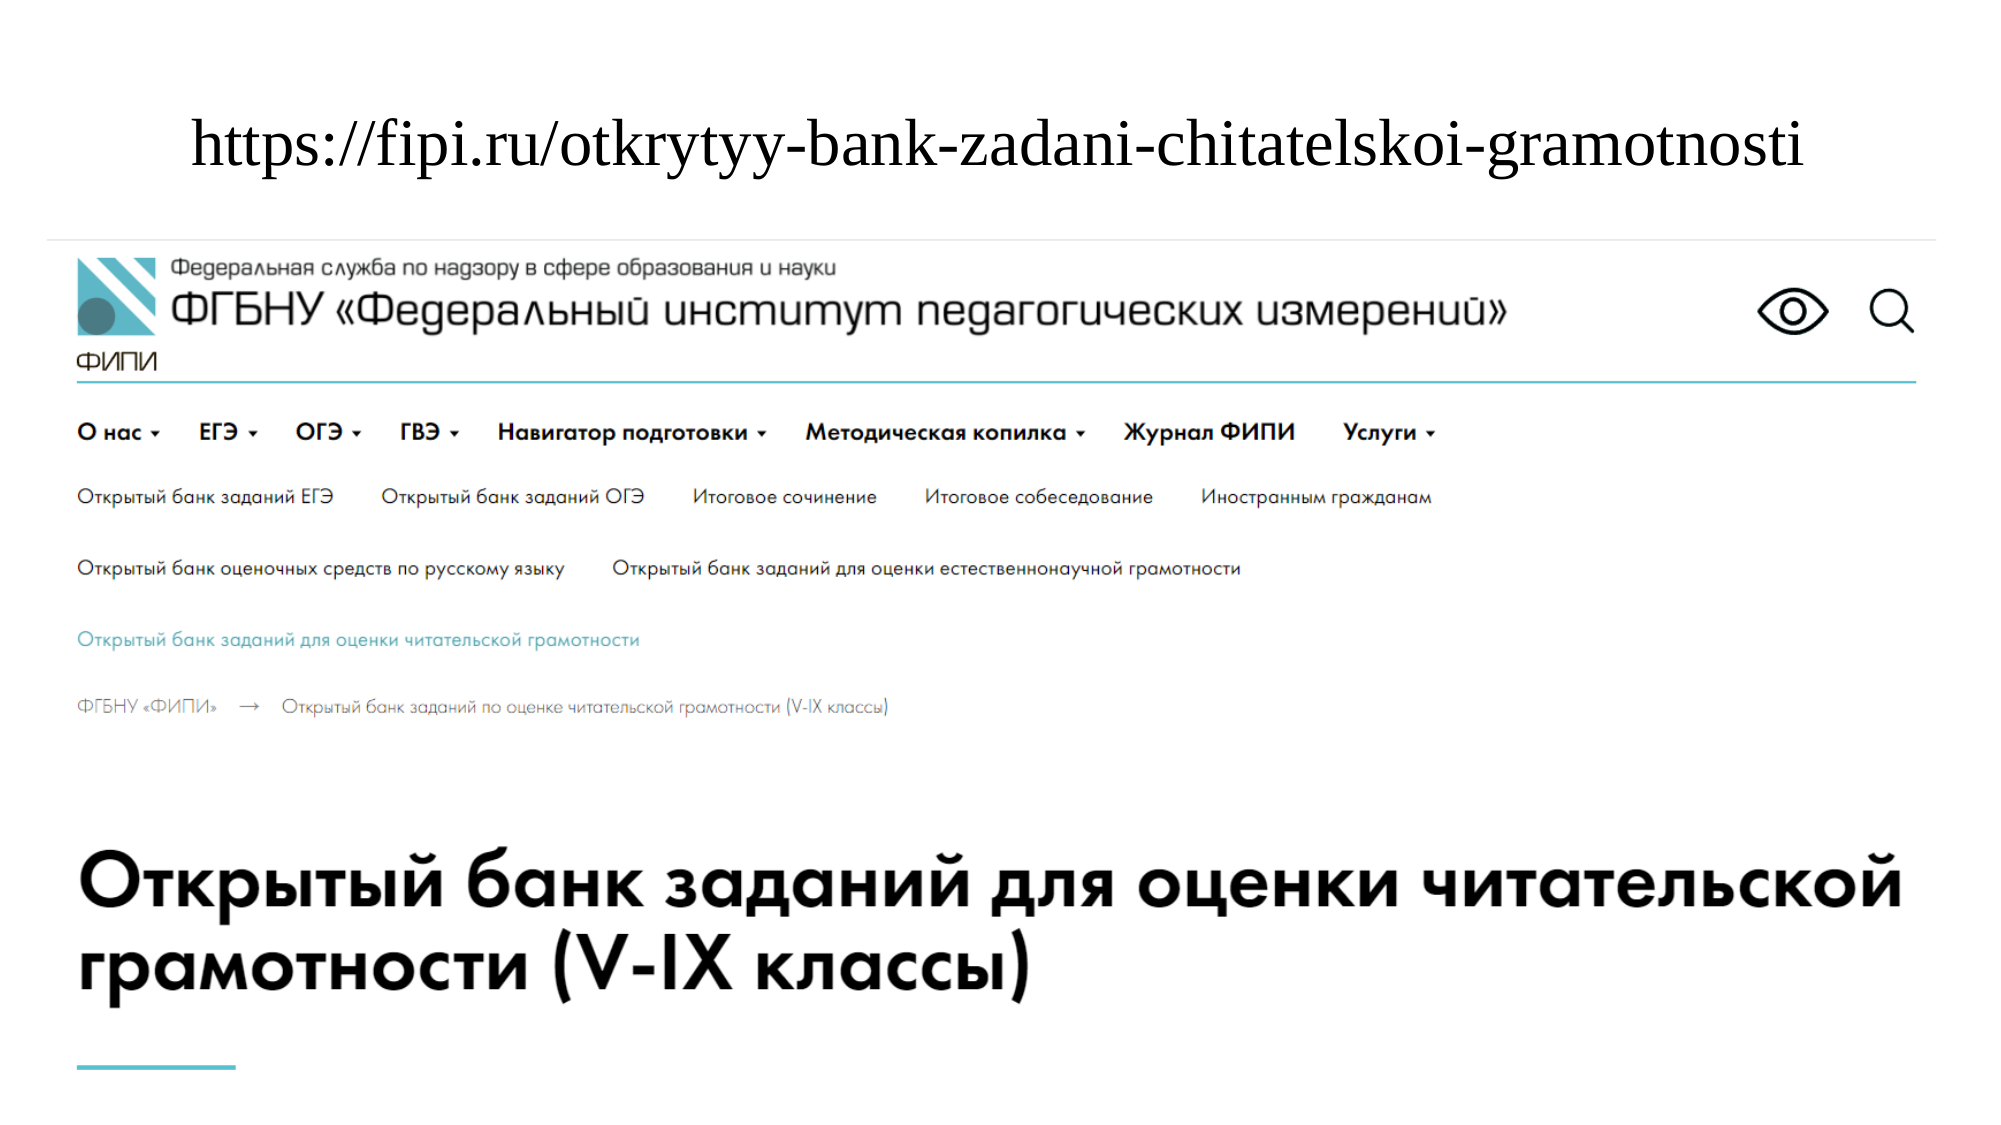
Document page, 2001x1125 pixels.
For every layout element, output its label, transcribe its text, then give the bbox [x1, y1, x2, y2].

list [46, 236, 1937, 1094]
title https://fipi.ru/otkrytyy-bank-zadani-chitatelskoi-gramotnosti [99, 45, 1900, 233]
